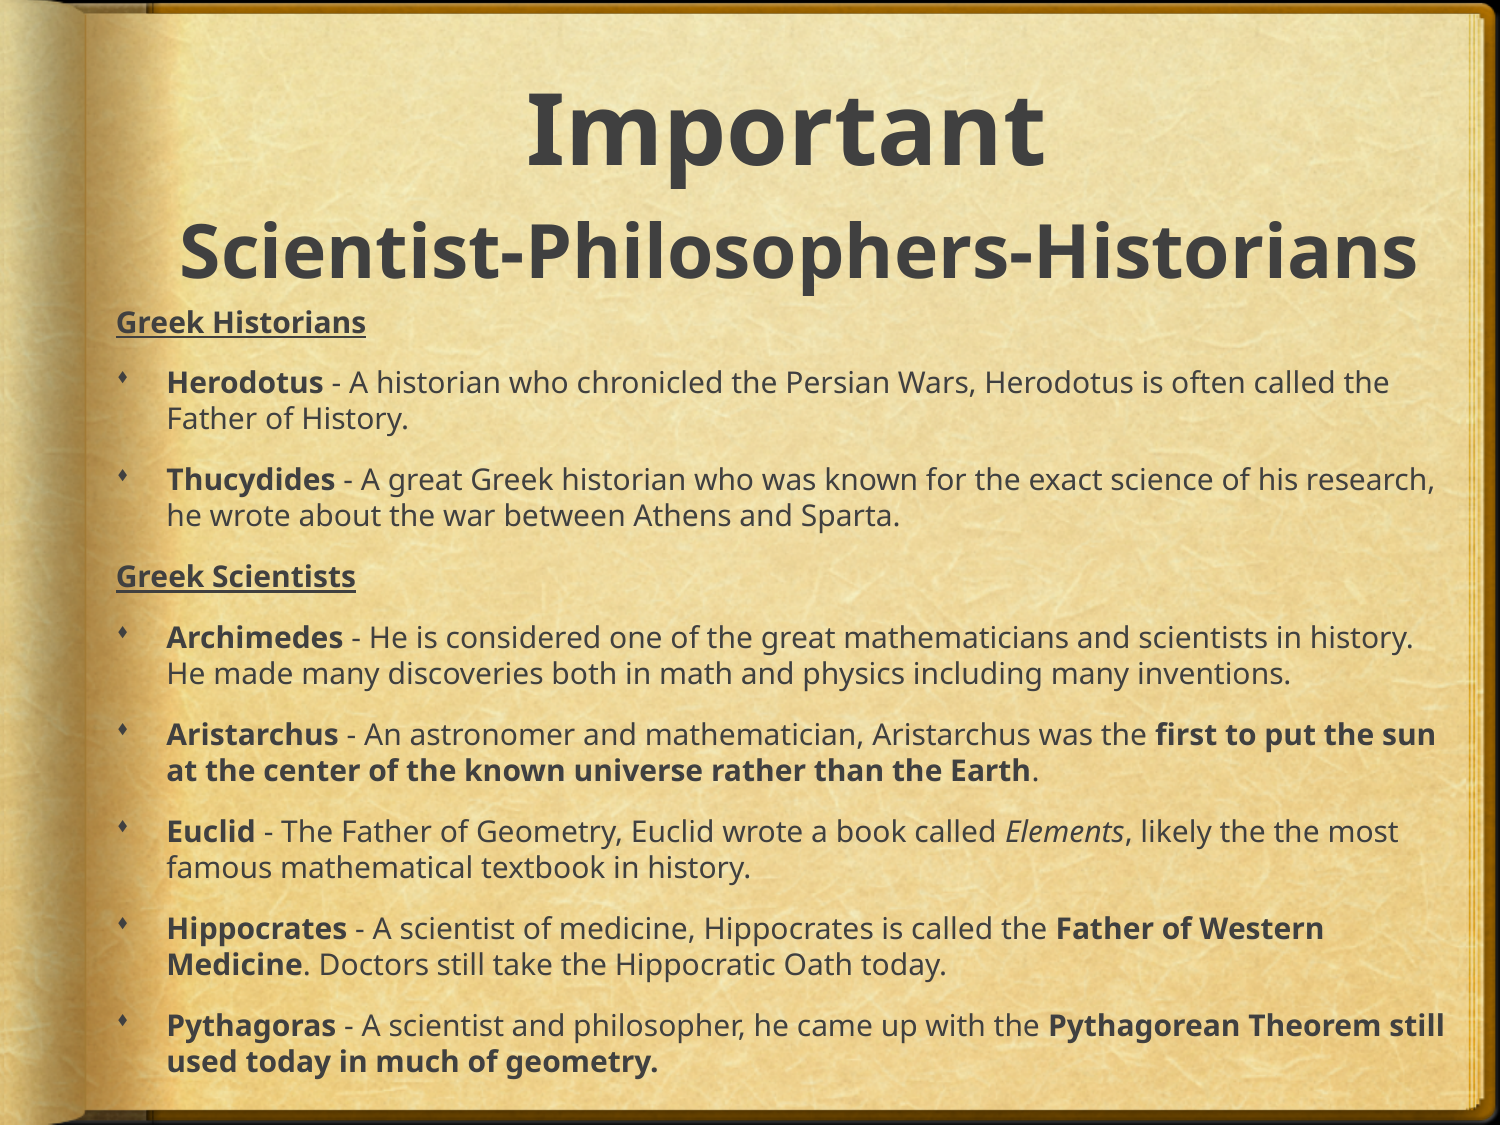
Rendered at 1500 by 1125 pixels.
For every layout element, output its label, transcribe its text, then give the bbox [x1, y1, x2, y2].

title Important Scientist-Philosophers-Historians [128, 75, 1472, 295]
picture [0, 0, 1500, 1125]
list Greek Historians Herodotus - A historian who chronicled the Persian Wars, Herodotus is often called the Father of History. Thucydides - A great Greek historian who was known for the exact science of his research, he wrote about the war between Athens and Sparta. Greek Scientists Archimedes - He is considered one of the great mathematicians and scientists in history. He made many discoveries both in math and physics including many inventions. Aristarchus - An astronomer and mathematician, Aristarchus was the first to put the sun at the center of the known universe rather than the Earth. Euclid - The Father of Geometry, Euclid wrote a book called Elements, likely the the most famous mathematical textbook in history. Hippocrates - A scientist of medicine, Hippocrates is called the Father of Western Medicine. Doctors still take the Hippocratic Oath today. Pythagoras - A scientist and philosopher, he came up with the Pythagorean Theorem still used today in much of geometry. [100, 295, 1472, 1092]
